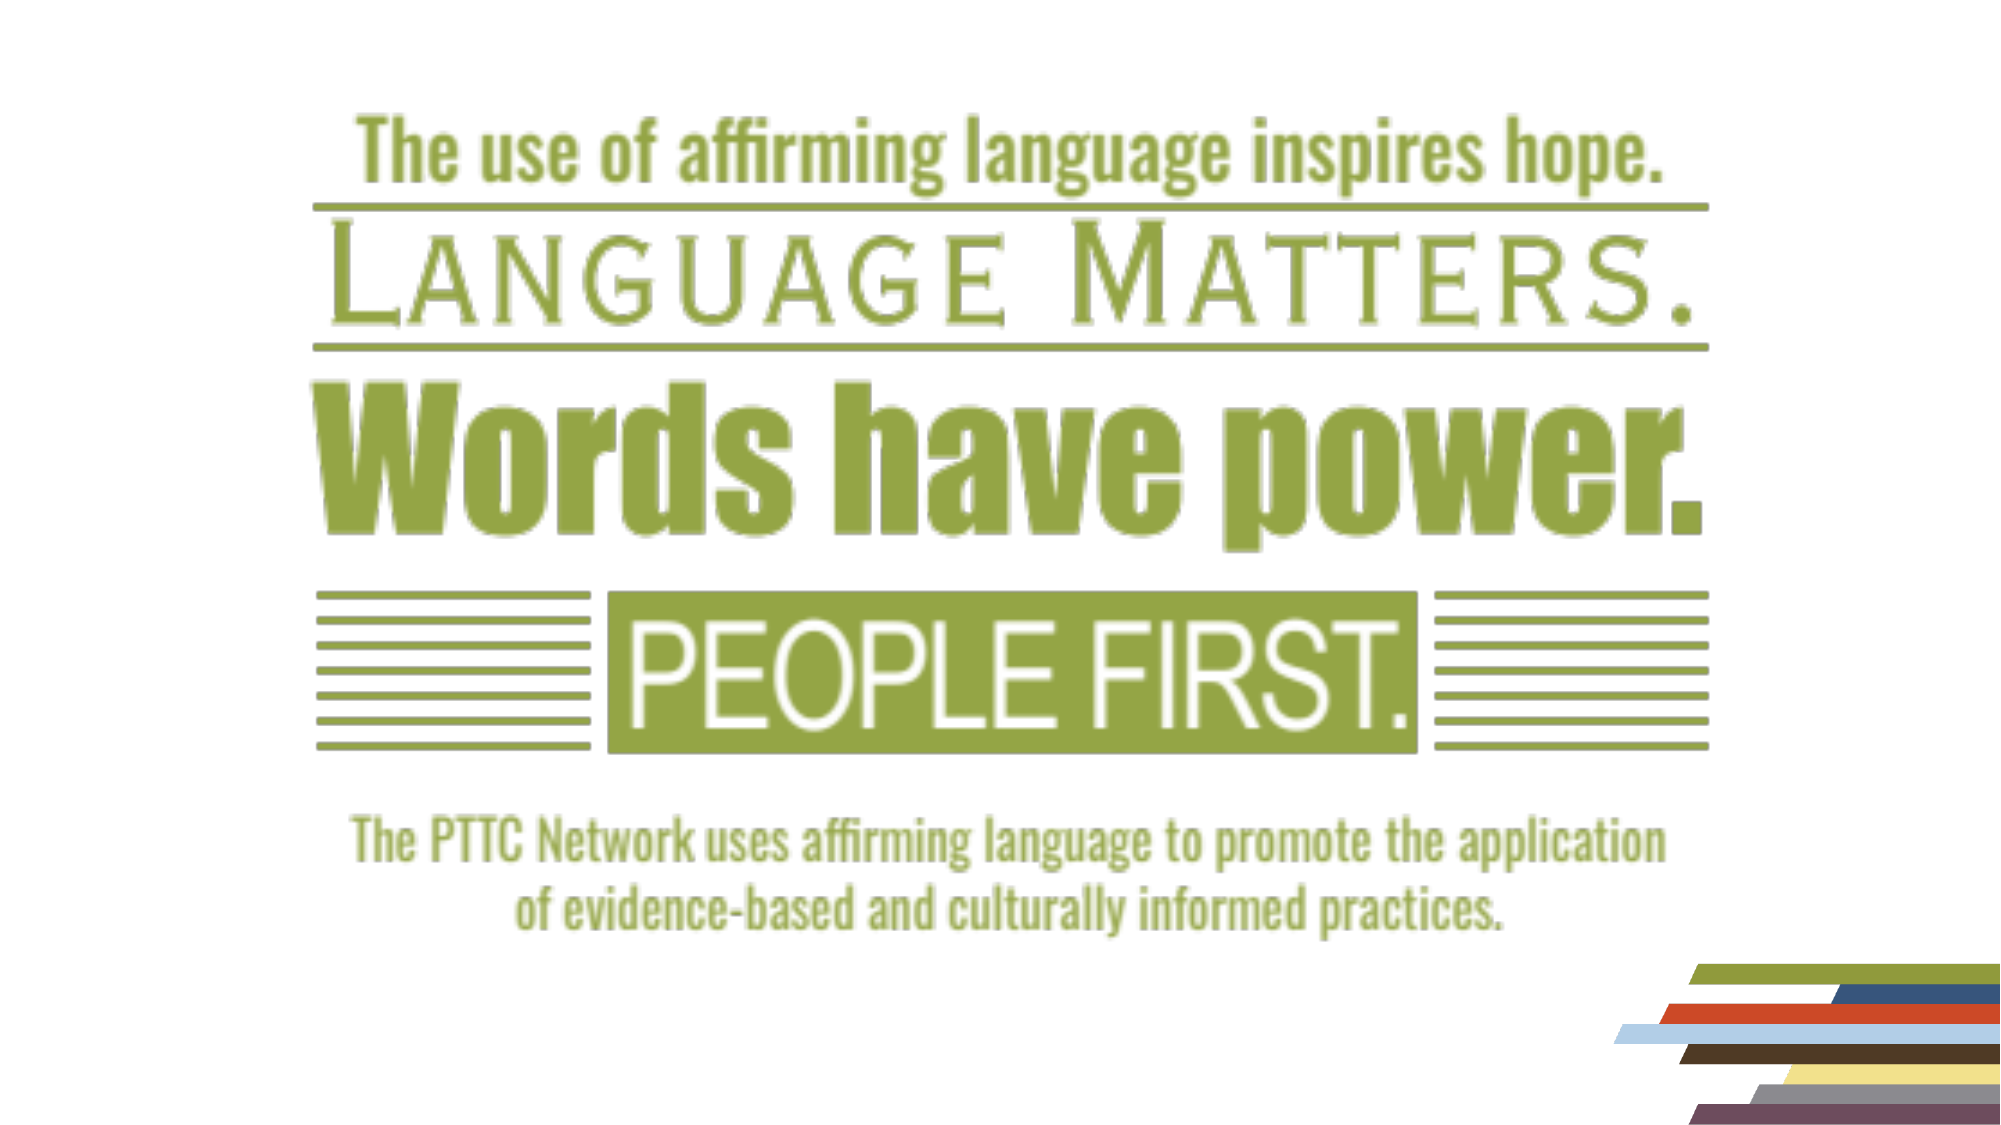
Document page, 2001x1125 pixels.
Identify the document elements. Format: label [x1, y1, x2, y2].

picture [286, 86, 2000, 1125]
